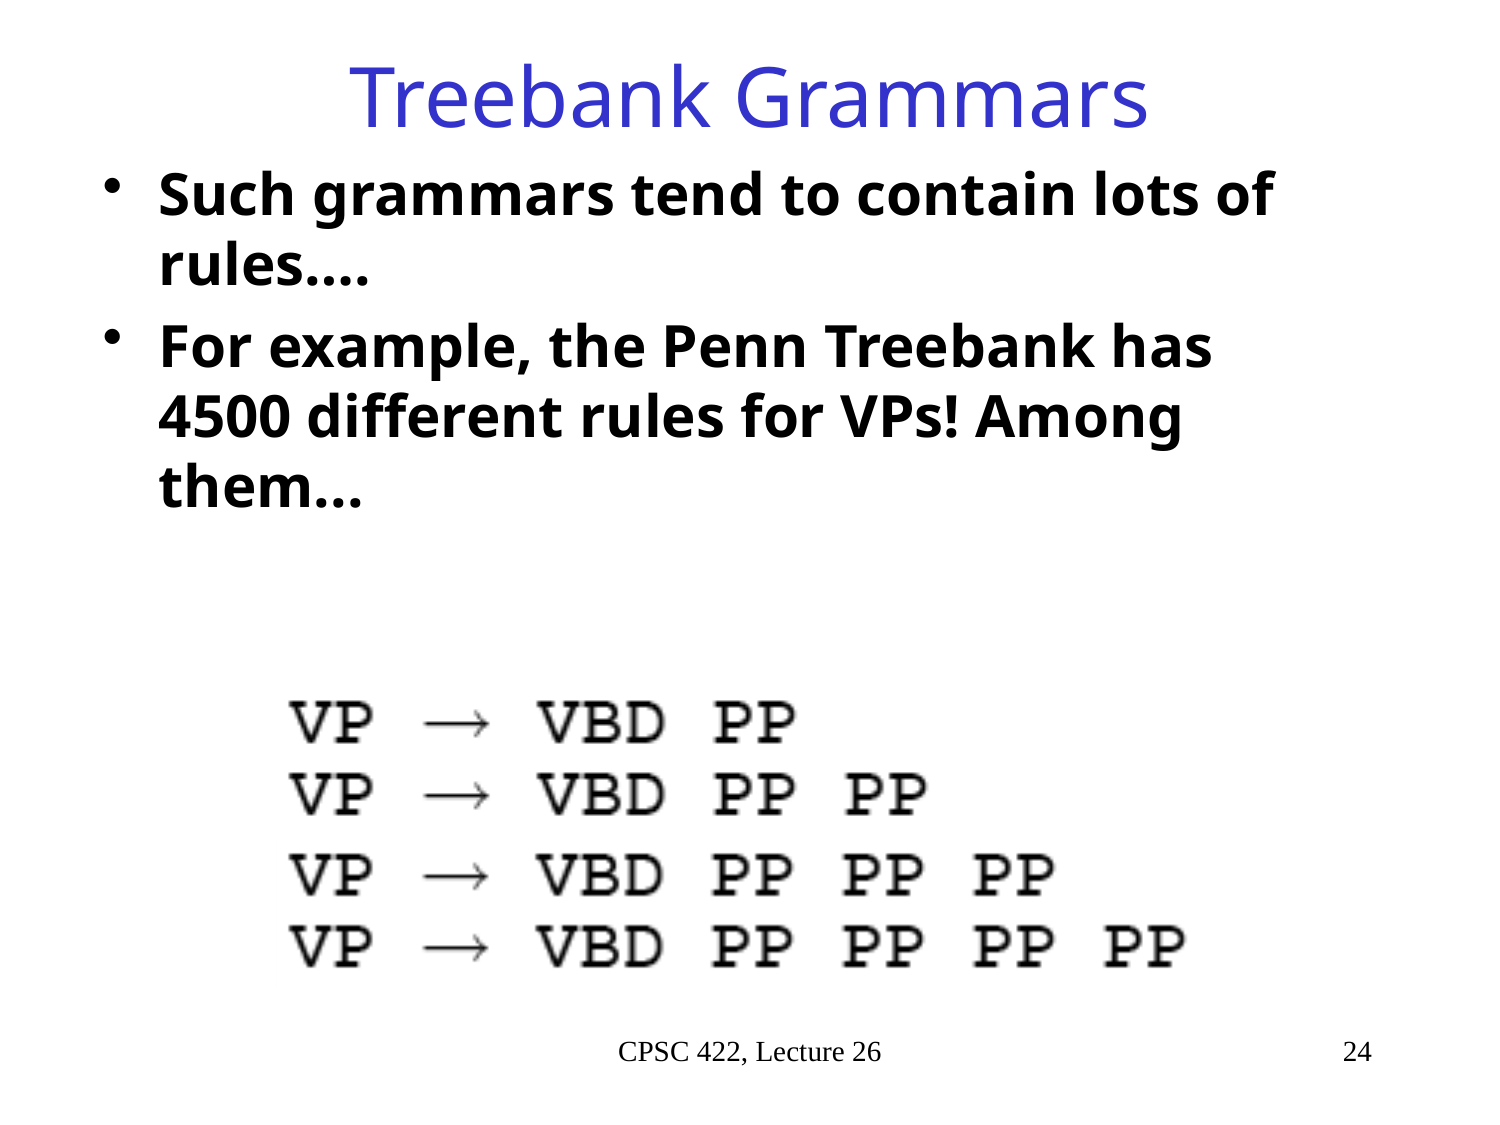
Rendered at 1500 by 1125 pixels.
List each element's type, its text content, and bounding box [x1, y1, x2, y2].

list Such grammars tend to contain lots of rules…. For example, the Penn Treebank has 4500 different rules for VPs! Among them... [87, 149, 1363, 676]
title Treebank Grammars [112, 0, 1388, 188]
slide_number 24 [1074, 1024, 1388, 1101]
footer CPSC 422, Lecture 26 [512, 1024, 988, 1101]
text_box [274, 687, 1238, 990]
